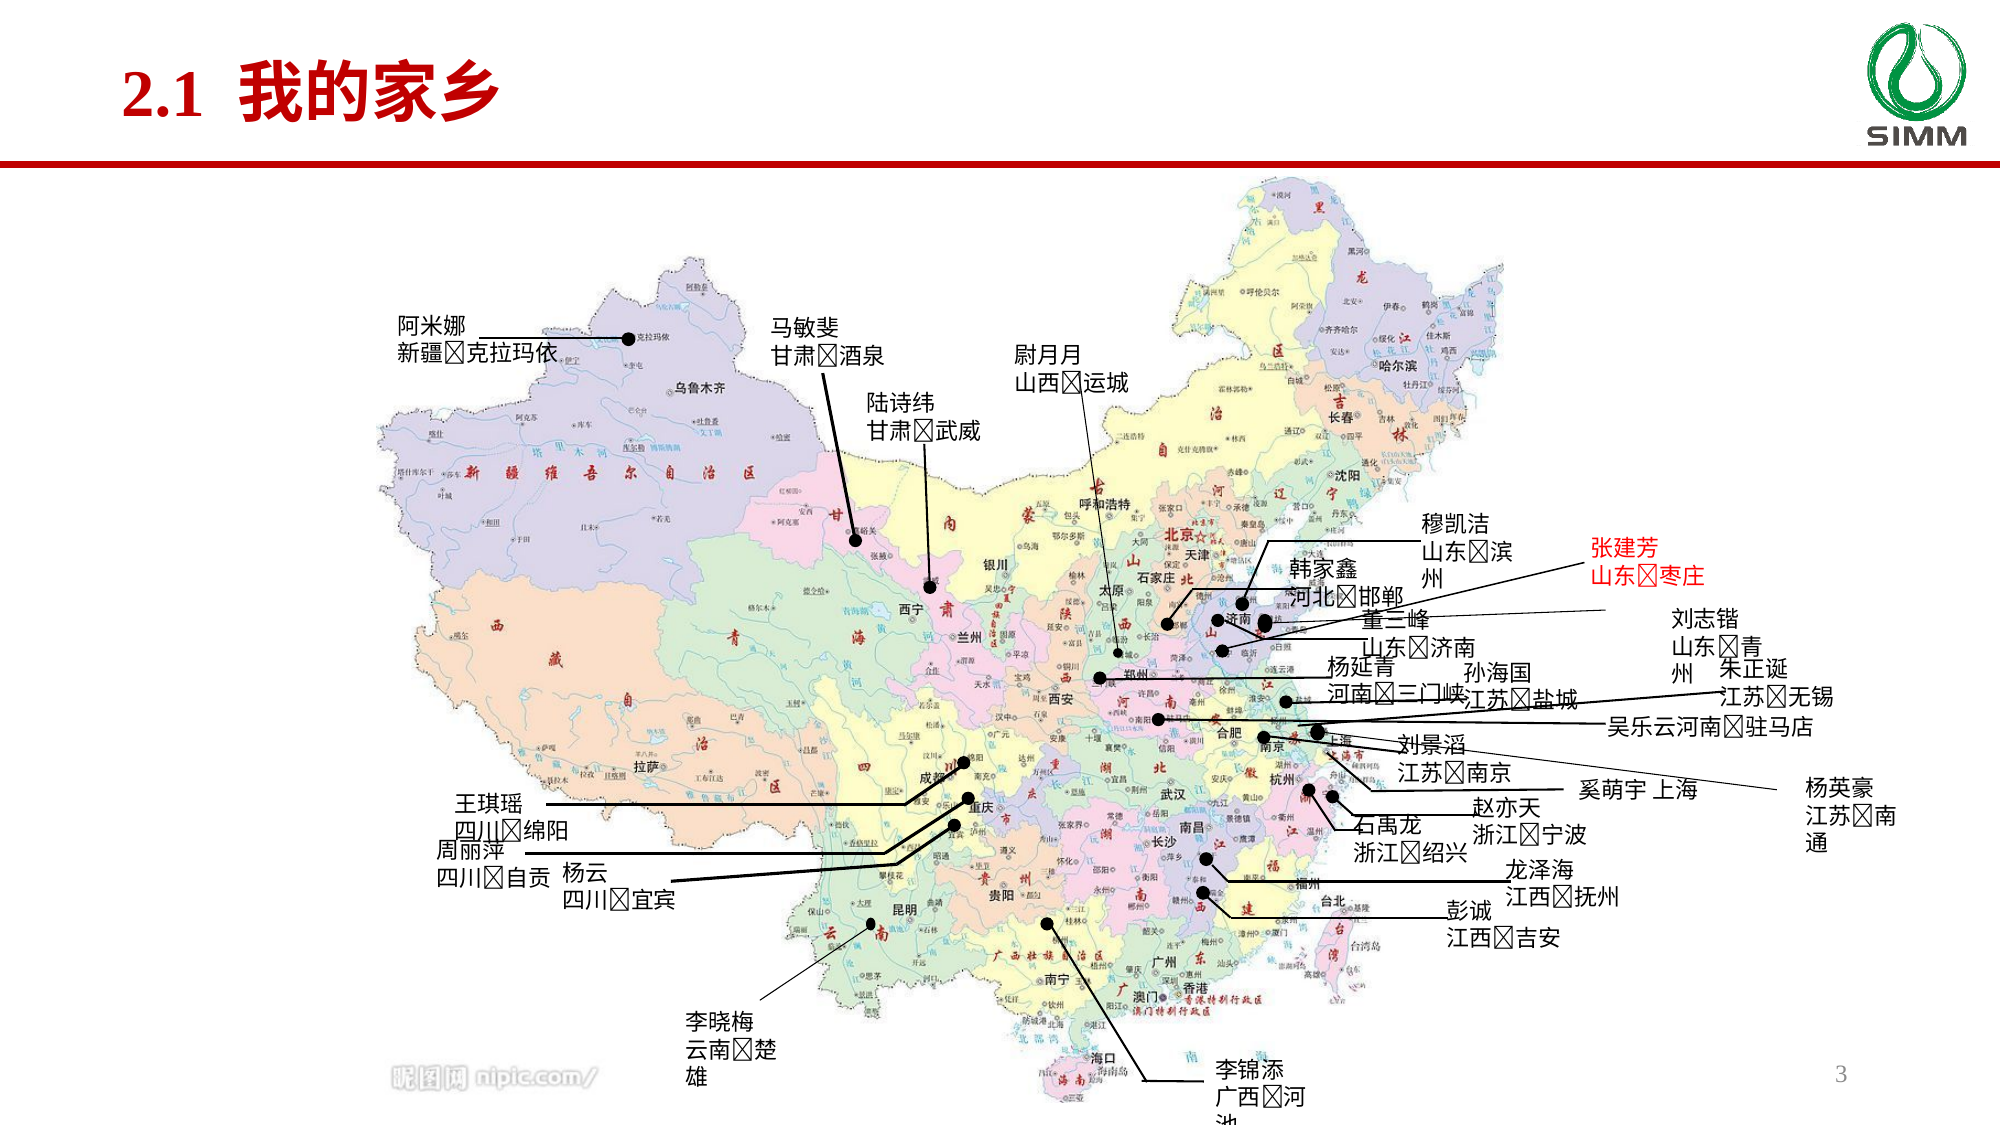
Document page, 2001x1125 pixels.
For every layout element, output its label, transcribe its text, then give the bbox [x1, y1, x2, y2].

text_box 2.1 我的家乡 [106, 42, 1369, 138]
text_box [376, 176, 1923, 1115]
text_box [1211, 865, 1229, 882]
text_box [1206, 896, 1231, 918]
picture [1856, 16, 1975, 152]
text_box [1326, 752, 1371, 790]
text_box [1244, 540, 1269, 562]
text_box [1297, 691, 1726, 726]
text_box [1214, 562, 1585, 651]
